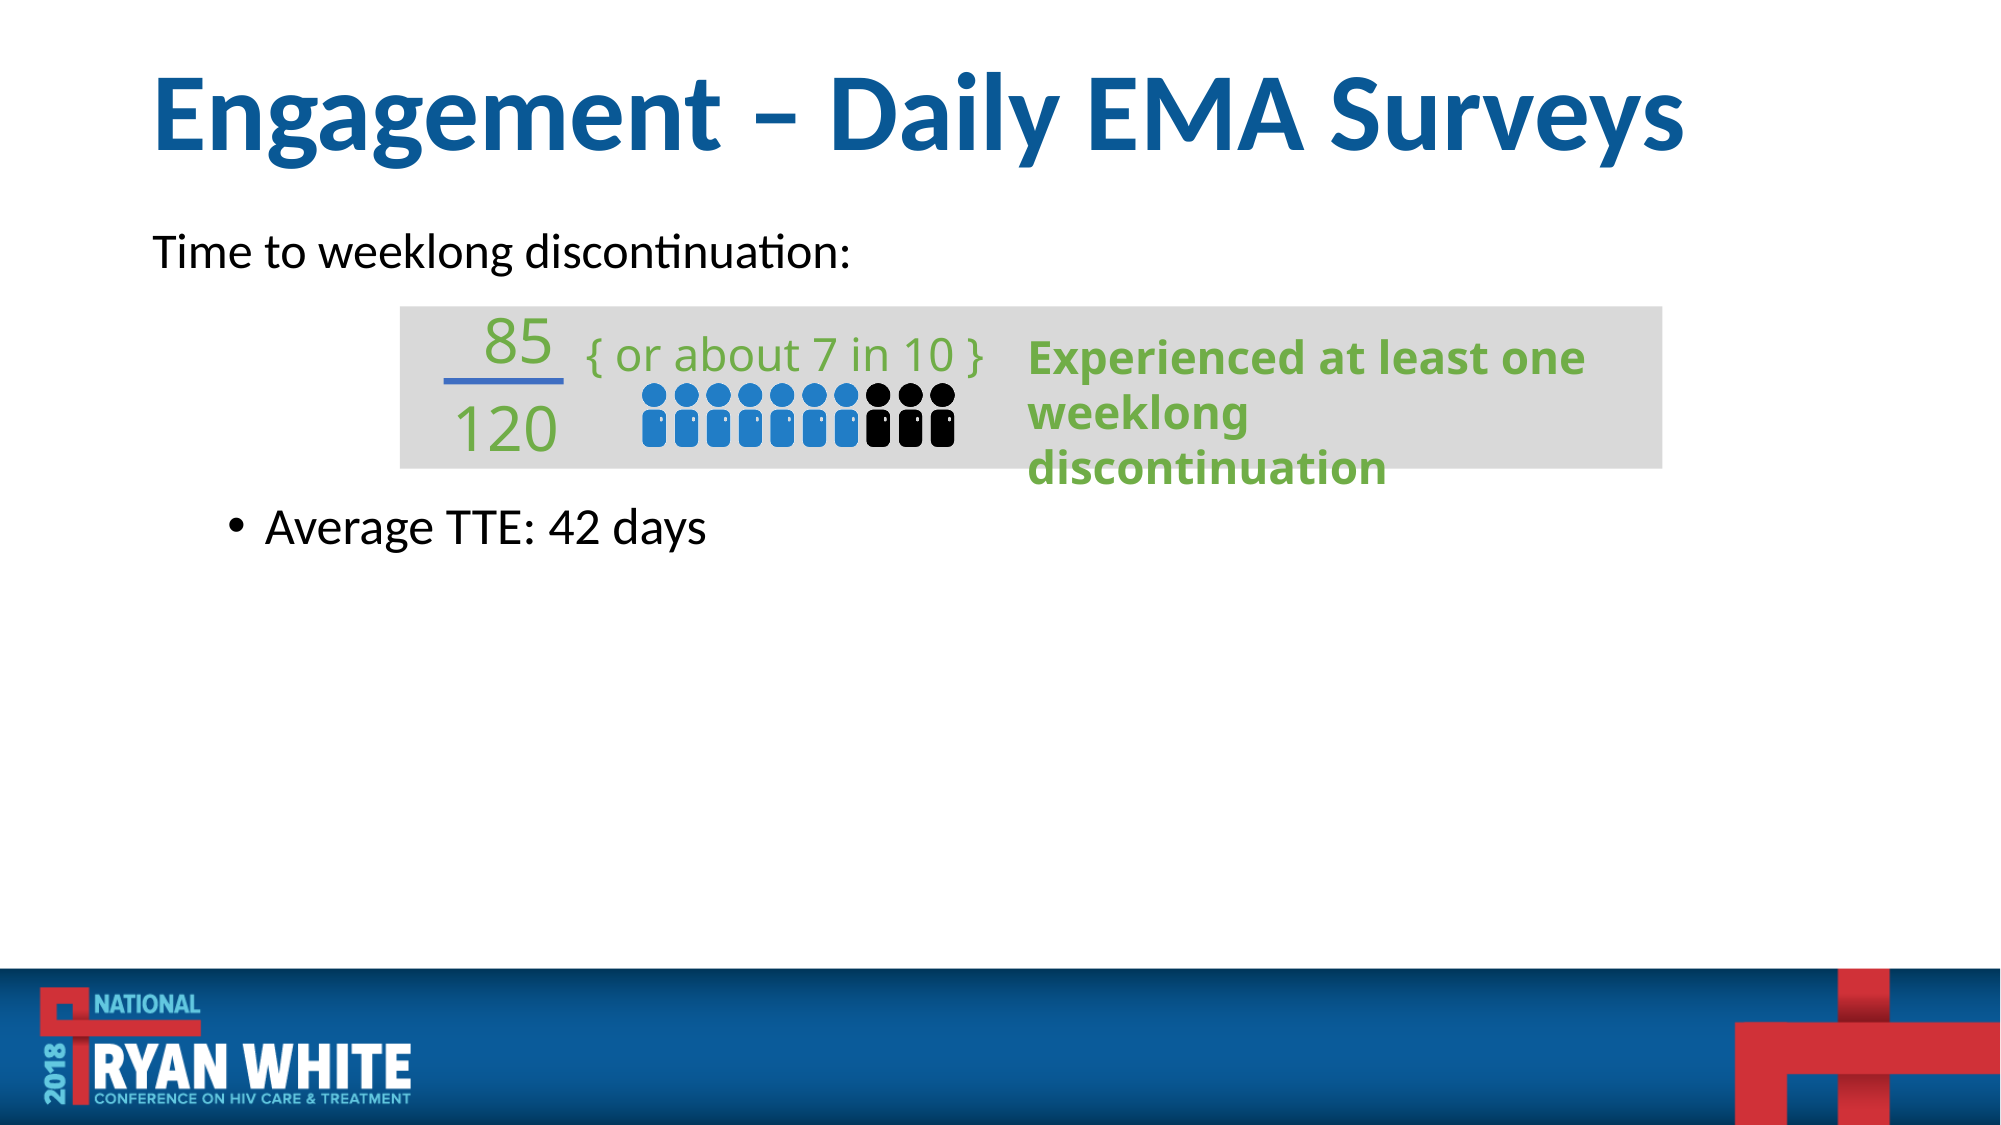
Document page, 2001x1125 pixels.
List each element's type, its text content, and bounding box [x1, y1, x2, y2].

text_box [355, 293, 1663, 472]
picture [0, 0, 2001, 1125]
text_box Engagement – Daily EMA Surveys [137, 46, 1863, 182]
text_box Time to weeklong discontinuation: Average TTE: 42 days [137, 218, 1863, 933]
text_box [570, 317, 1028, 458]
